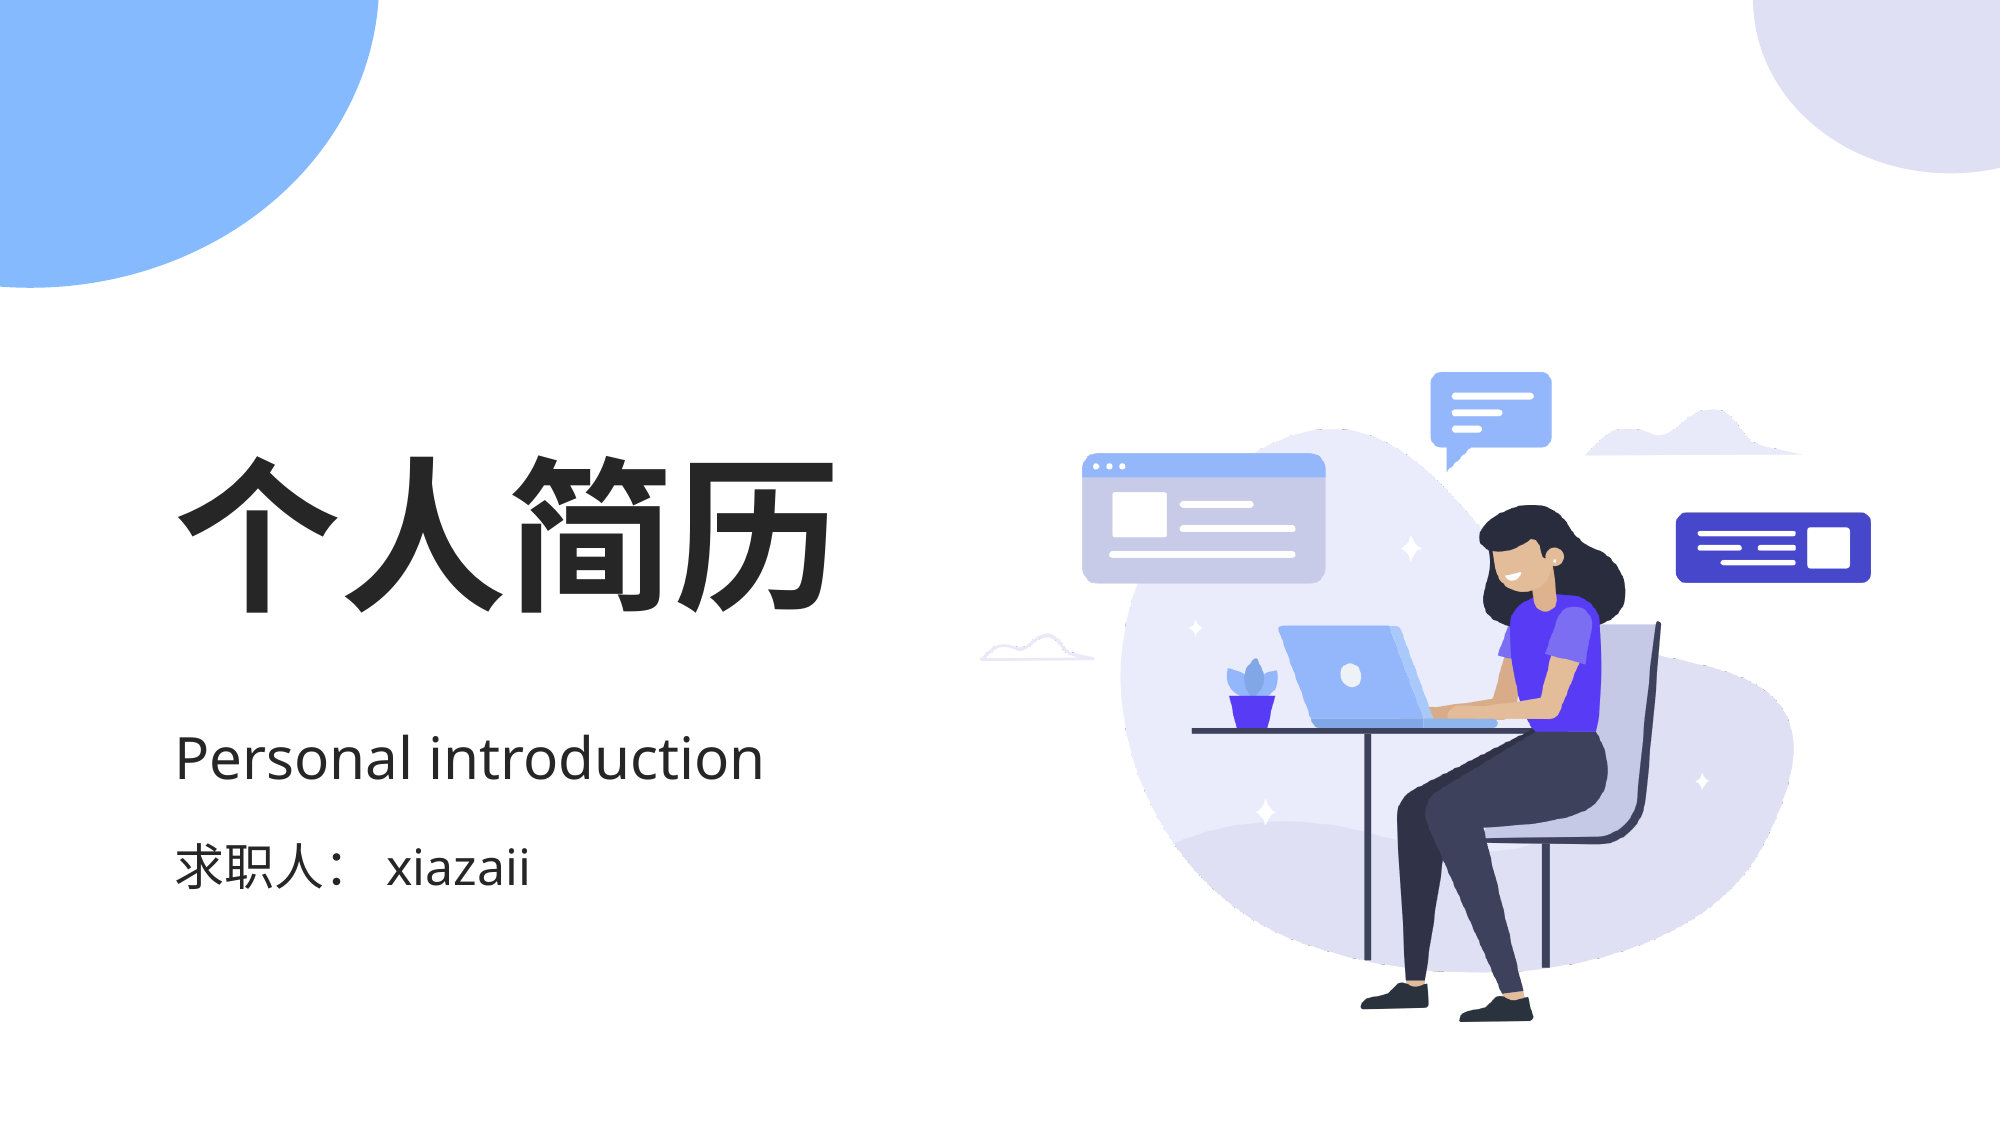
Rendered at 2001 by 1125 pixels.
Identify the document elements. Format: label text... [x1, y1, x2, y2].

text_box [1752, 0, 2000, 175]
text_box 求职人：xiazaii [159, 827, 837, 903]
picture [980, 372, 1871, 1022]
text_box Personal introduction [159, 714, 980, 799]
text_box 个人简历 [159, 424, 980, 640]
text_box [0, 0, 380, 289]
